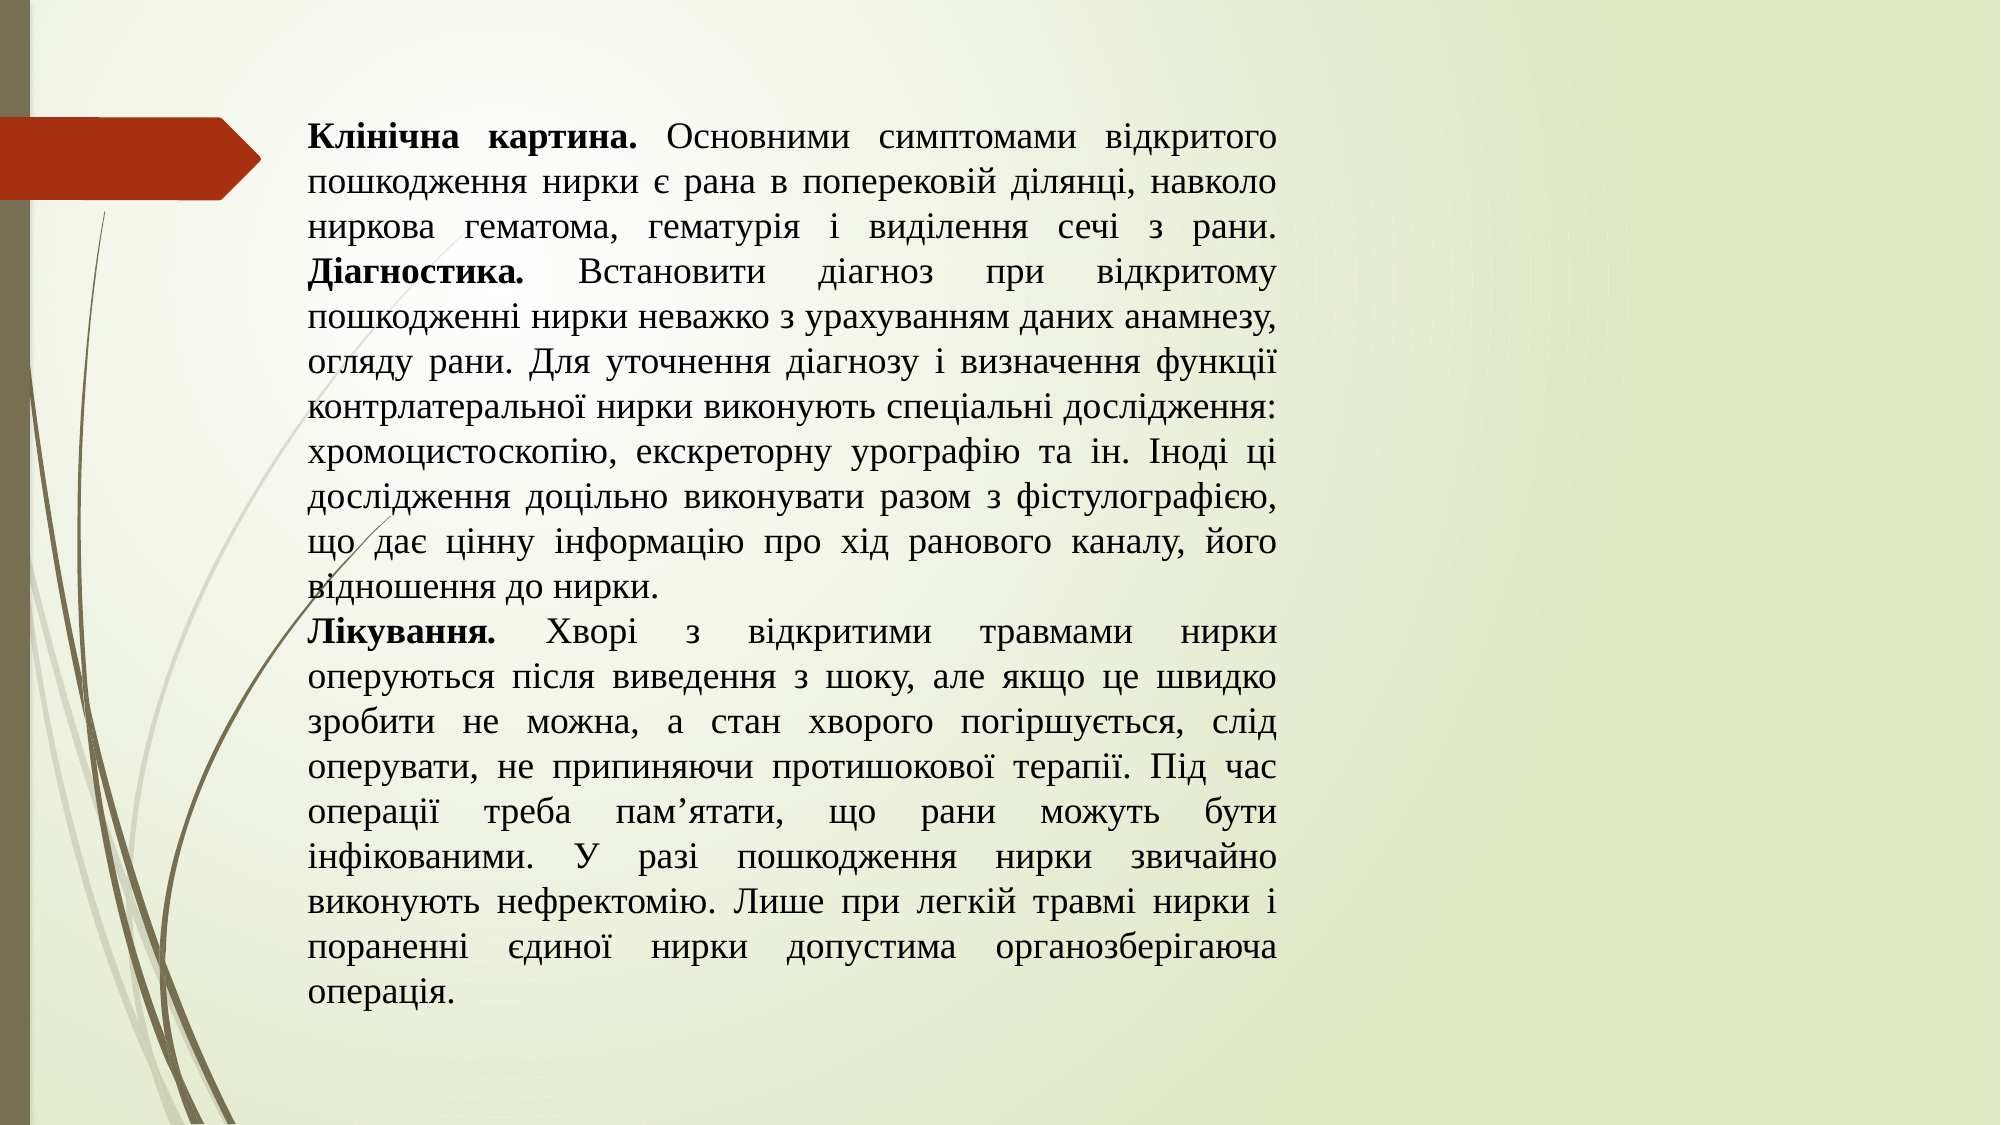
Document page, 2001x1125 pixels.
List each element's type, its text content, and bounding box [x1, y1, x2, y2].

text_box Клінічна картина. Основними симптомами відкритого пошкодження нирки є рана в поперековій ділянці, навколо ниркова гематома, гематурія і виділення сечі з рани. Діагностика. Встановити діагноз при відкритому пошкодженні нирки неважко з урахуванням даних анамнезу, огляду рани. Для уточнення діагнозу і визначення функції контрлатеральної нирки виконують спеціальні дослідження: хромоцистоскопію, екскреторну урографію та ін. Іноді ці дослідження доцільно виконувати разом з фістулографією, що дає цінну інформацію про хід ранового каналу, його відношення до нирки. Лікування. Хворі з відкритими травмами нирки оперуються після виведення з шоку, але якщо це швидко зробити не можна, а стан хворого погіршується, слід оперувати, не припиняючи протишокової терапії. Під час операції треба пам’ятати, що рани можуть бути інфікованими. У разі пошкодження нирки звичайно виконують нефректомію. Лише при легкій травмі нирки і пораненні єдиної нирки допустима органозберігаюча операція. [292, 103, 1293, 1019]
